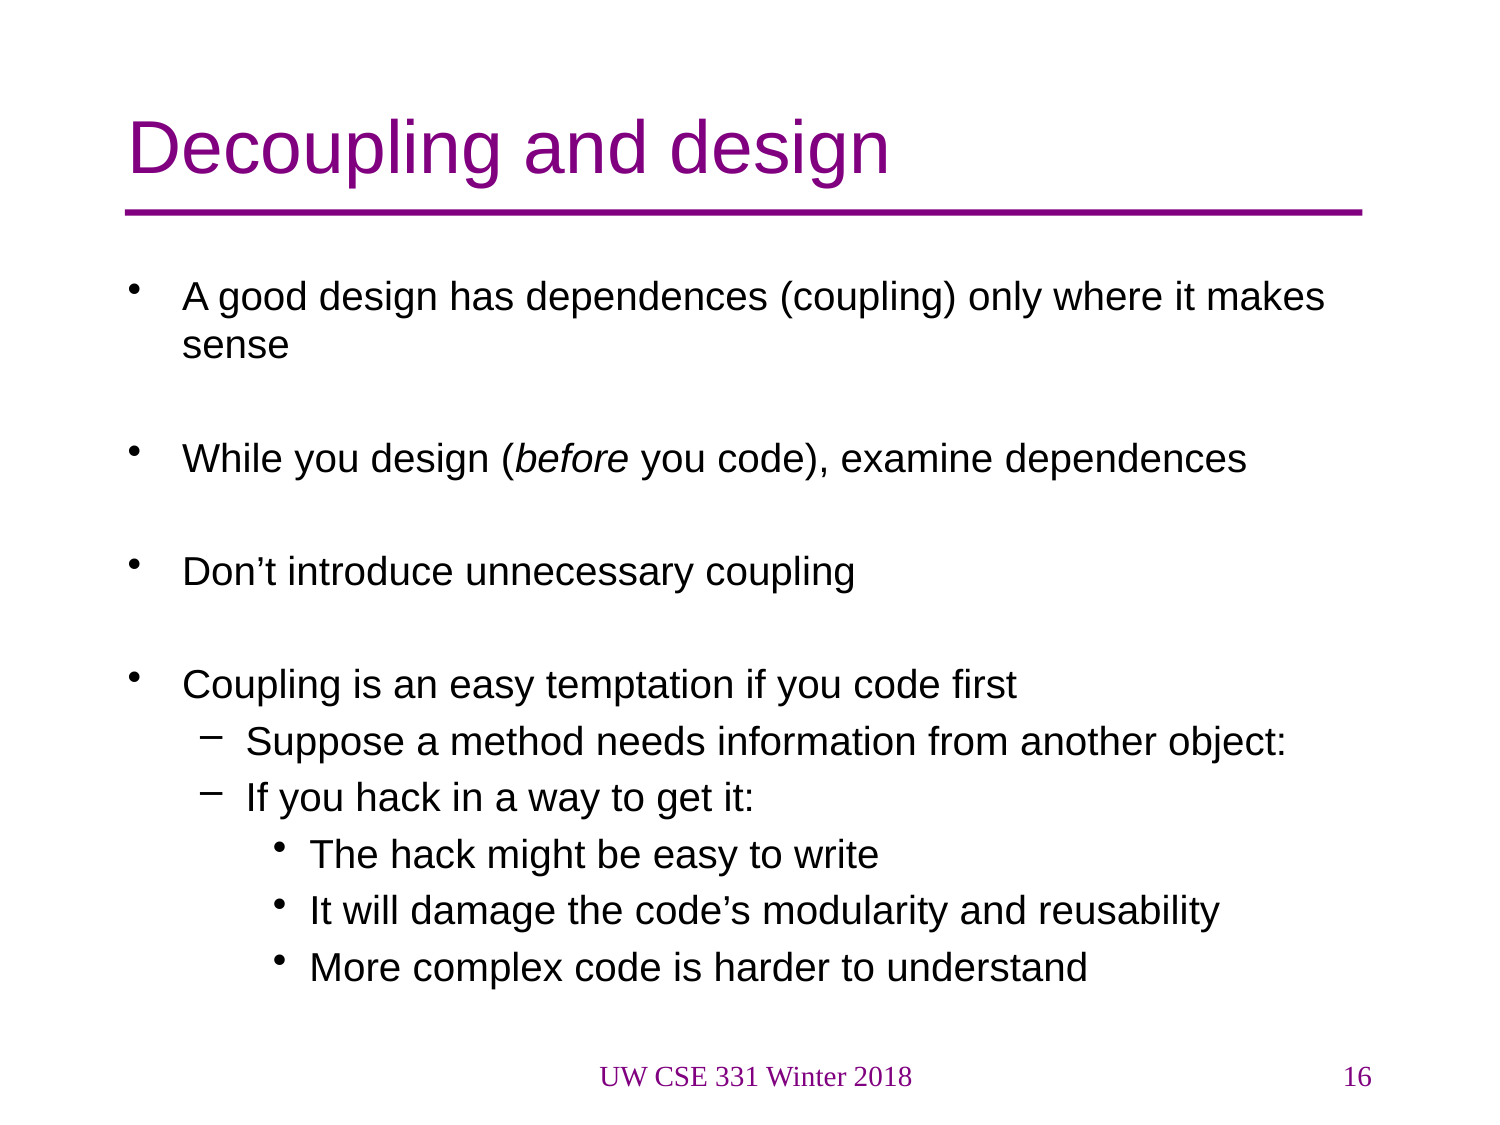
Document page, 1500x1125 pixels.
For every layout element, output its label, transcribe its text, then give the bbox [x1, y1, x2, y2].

list A good design has dependences (coupling) only where it makes sense While you design (before you code), examine dependences Don’t introduce unnecessary coupling Coupling is an easy temptation if you code first Suppose a method needs information from another object: If you hack in a way to get it: The hack might be easy to write It will damage the code’s modularity and reusability More complex code is harder to understand [112, 262, 1438, 1000]
footer UW CSE 331 Winter 2018 [474, 1049, 1038, 1125]
title Decoupling and design [112, 50, 1388, 238]
slide_number 16 [1074, 1049, 1388, 1125]
